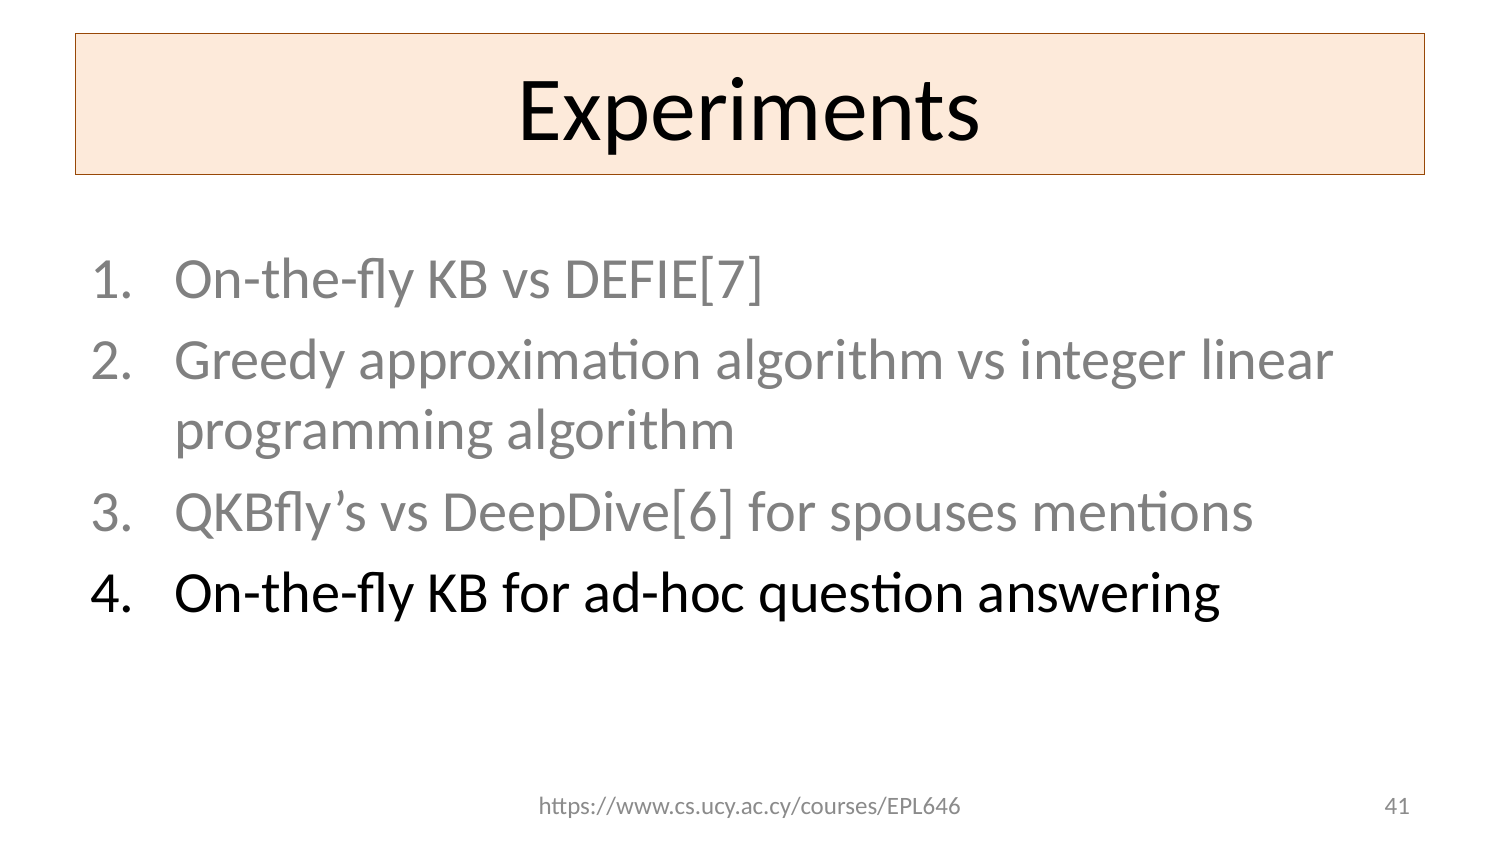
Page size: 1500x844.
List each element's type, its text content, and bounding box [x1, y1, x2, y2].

slide_number 41 [1074, 782, 1425, 827]
title Experiments [75, 33, 1425, 175]
footer https://www.cs.ucy.ac.cy/courses/EPL646 [512, 782, 988, 827]
list On-the-ﬂy KB vs DEFIE[7] Greedy approximation algorithm vs integer linear programming algorithm QKBﬂy’s vs DeepDive[6] for spouses mentions On-the-ﬂy KB for ad-hoc question answering [75, 232, 1425, 741]
